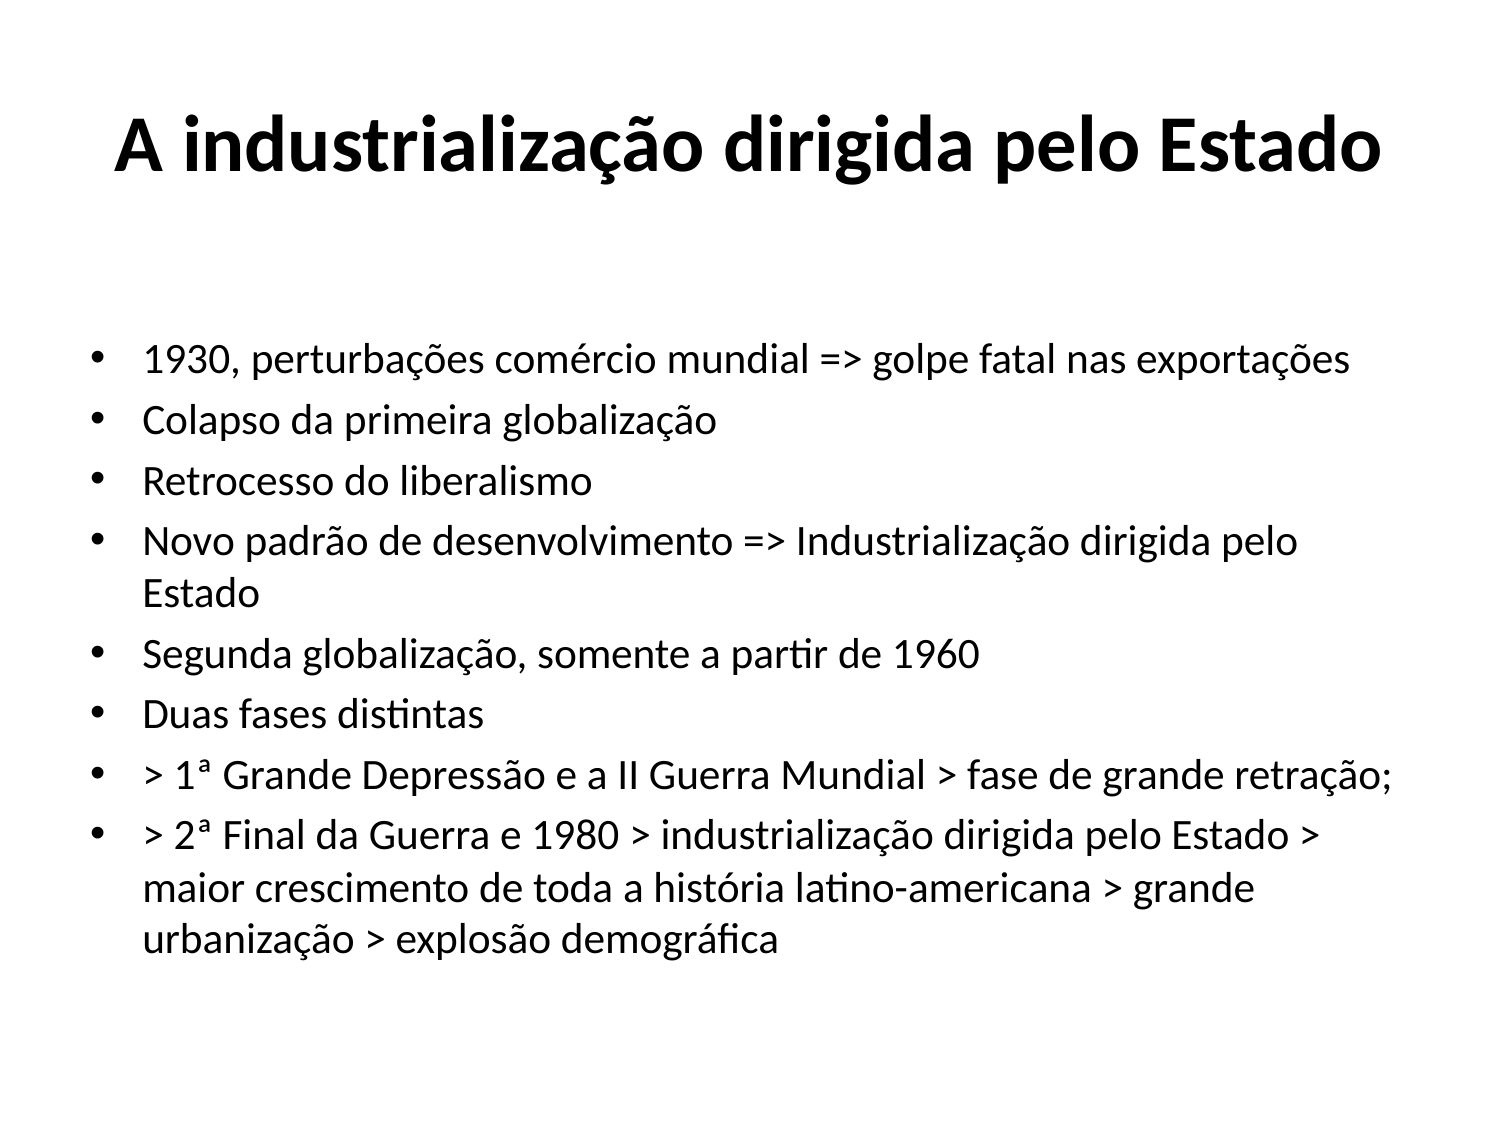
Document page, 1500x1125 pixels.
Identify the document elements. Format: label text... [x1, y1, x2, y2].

title A industrialização dirigida pelo Estado [75, 45, 1425, 233]
list 1930, perturbações comércio mundial => golpe fatal nas exportações Colapso da primeira globalização Retrocesso do liberalismo Novo padrão de desenvolvimento => Industrialização dirigida pelo Estado Segunda globalização, somente a partir de 1960 Duas fases distintas > 1ª Grande Depressão e a II Guerra Mundial > fase de grande retração; > 2ª Final da Guerra e 1980 > industrialização dirigida pelo Estado > maior crescimento de toda a história latino-americana > grande urbanização > explosão demográfica [75, 262, 1425, 1005]
